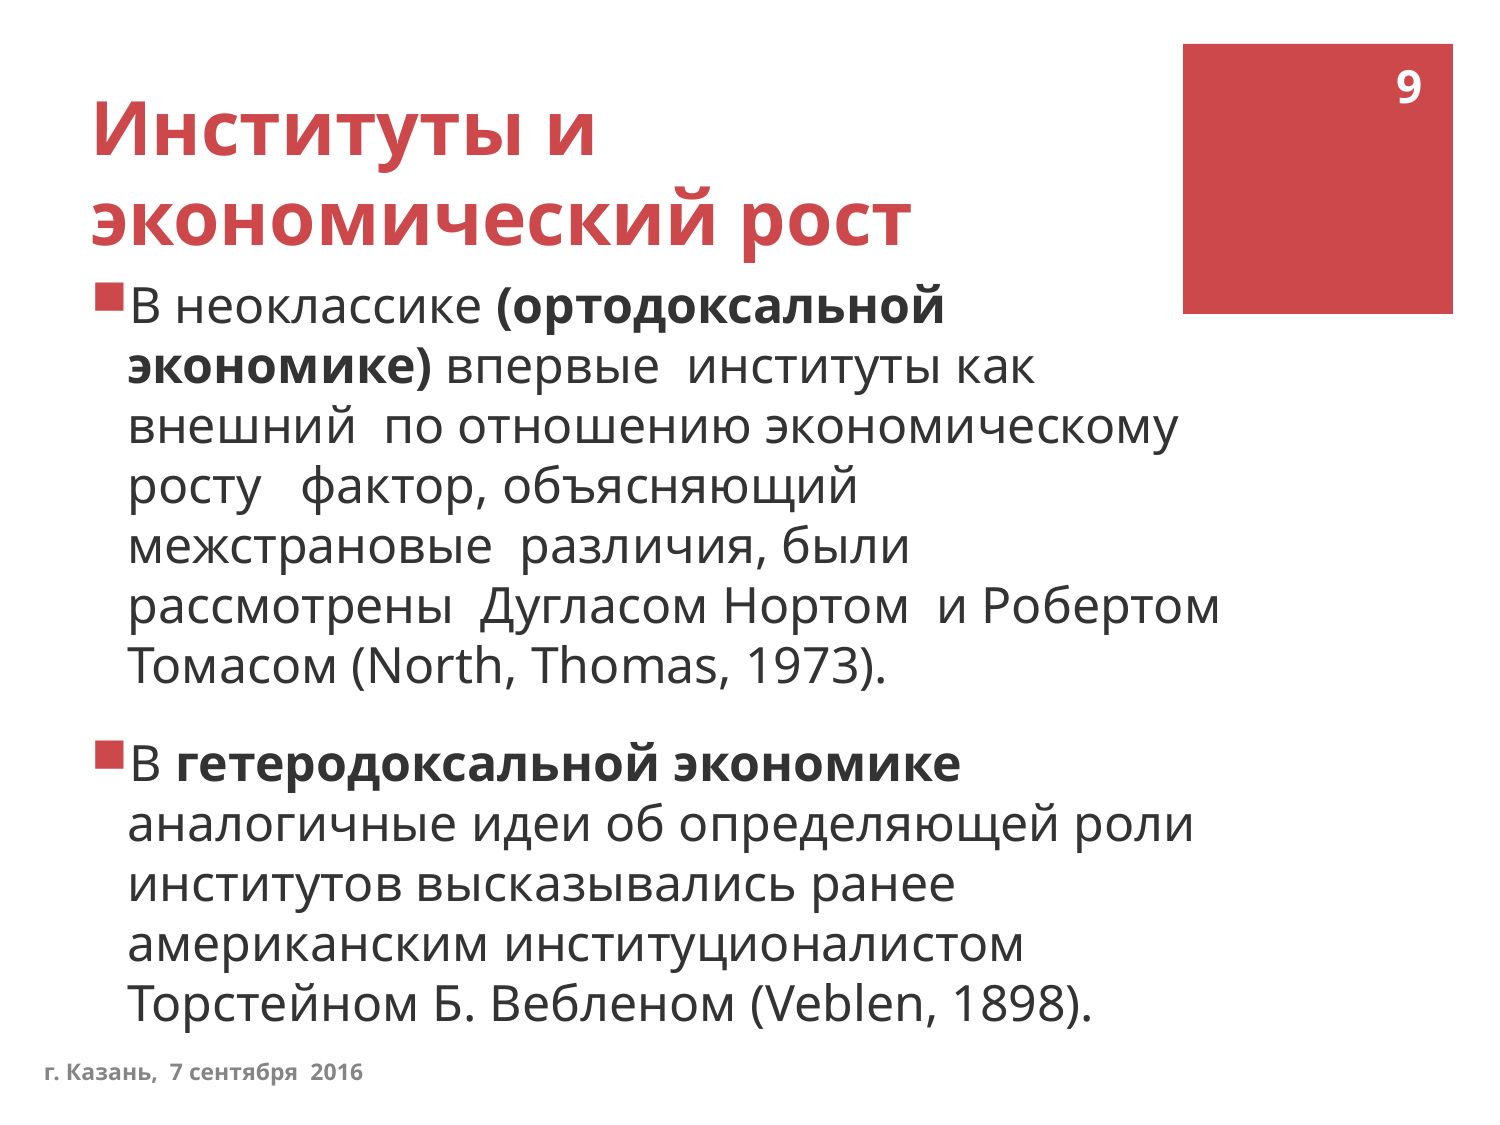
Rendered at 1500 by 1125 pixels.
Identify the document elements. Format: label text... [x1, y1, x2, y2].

list В неоклассике (ортодоксальной экономике) впервые институты как внешний по отношению экономическому росту фактор, объясняющий межстрановые различия, были рассмотрены Дугласом Нортом и Робертом Томасом (North, Thomas, 1973). В гетеродоксальной экономике аналогичные идеи об определяющей роли институтов высказывались ранее американским институционалистом Торстейном Б. Вебленом (Veblen, 1898). [75, 266, 1246, 1005]
slide_number 9 [1354, 59, 1438, 120]
title Институты и экономический рост [75, 149, 1143, 266]
footer г. Казань, 7 сентября 2016 [28, 1042, 1015, 1103]
